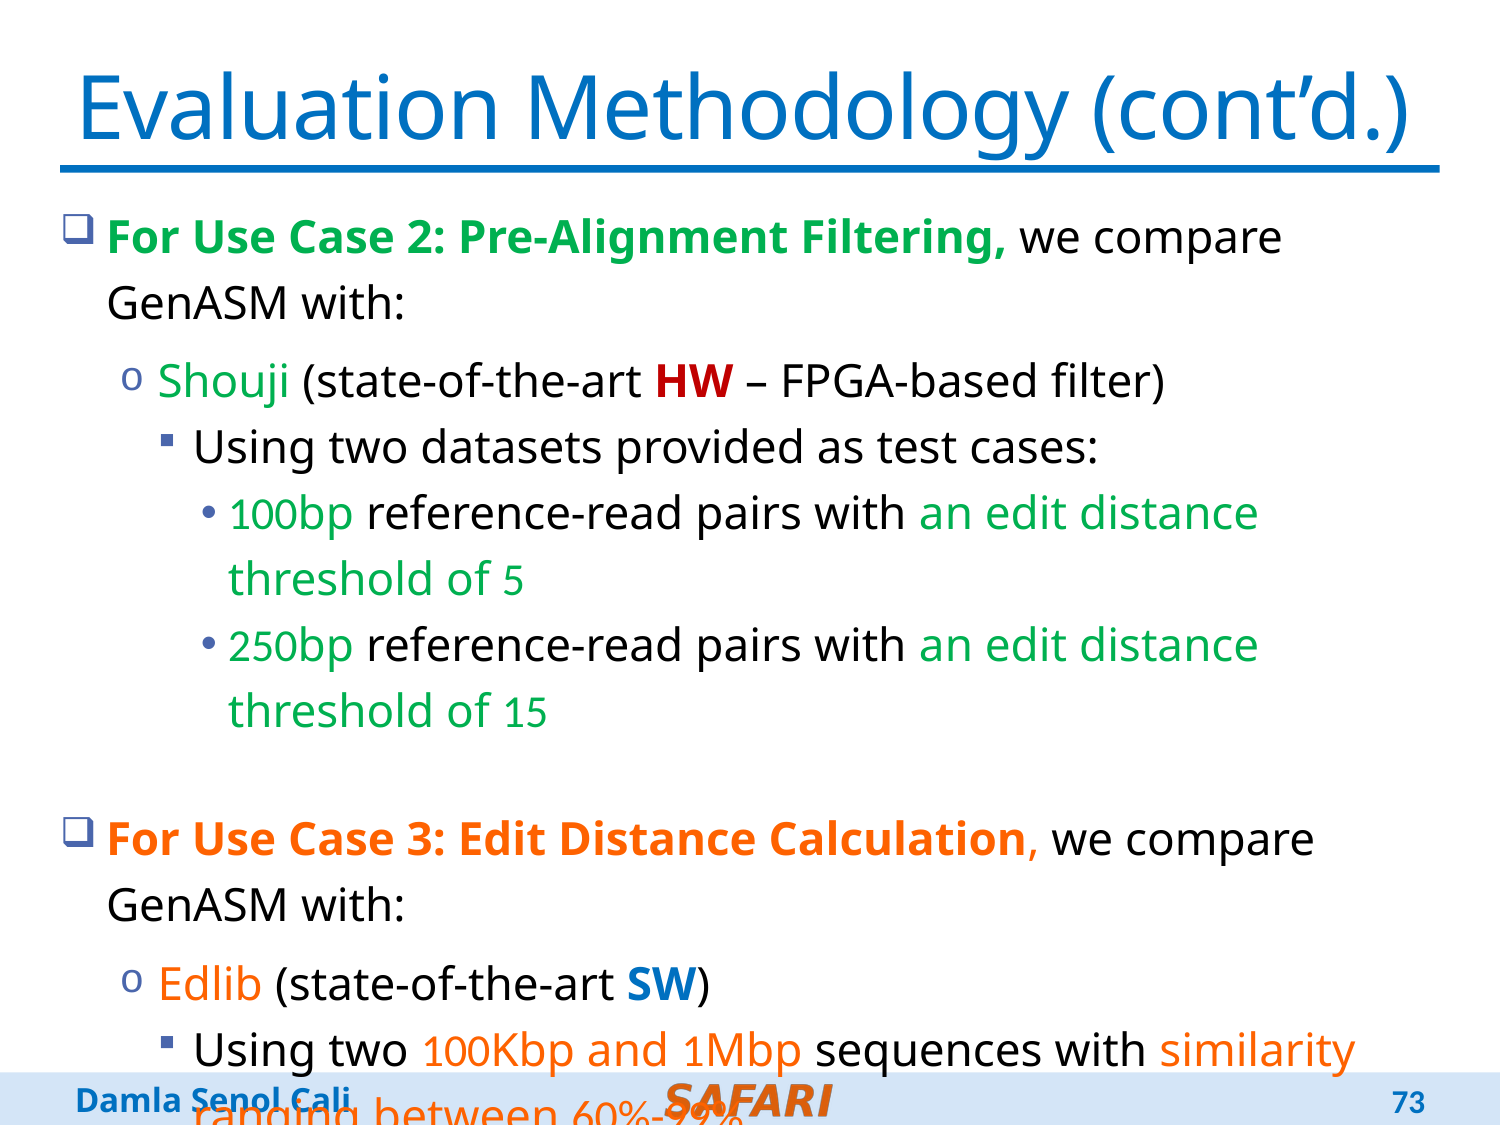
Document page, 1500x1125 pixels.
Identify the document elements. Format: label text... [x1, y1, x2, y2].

title Evaluation Methodology (cont’d.) [60, 42, 1440, 166]
slide_number 73 [1233, 1077, 1440, 1123]
list For Use Case 2: Pre-Alignment Filtering, we compare GenASM with: Shouji (state-of-the-art HW – FPGA-based filter) Using two datasets provided as test cases: 100bp reference-read pairs with an edit distance threshold of 5 250bp reference-read pairs with an edit distance threshold of 15 For Use Case 3: Edit Distance Calculation, we compare GenASM with: Edlib (state-of-the-art SW) Using two 100Kbp and 1Mbp sequences with similarity ranging between 60%-99% ASAP (state-of-the-art HW – FPGA-based accelerator) Using data reported by the original work [60, 188, 1440, 1050]
picture [663, 1075, 837, 1125]
